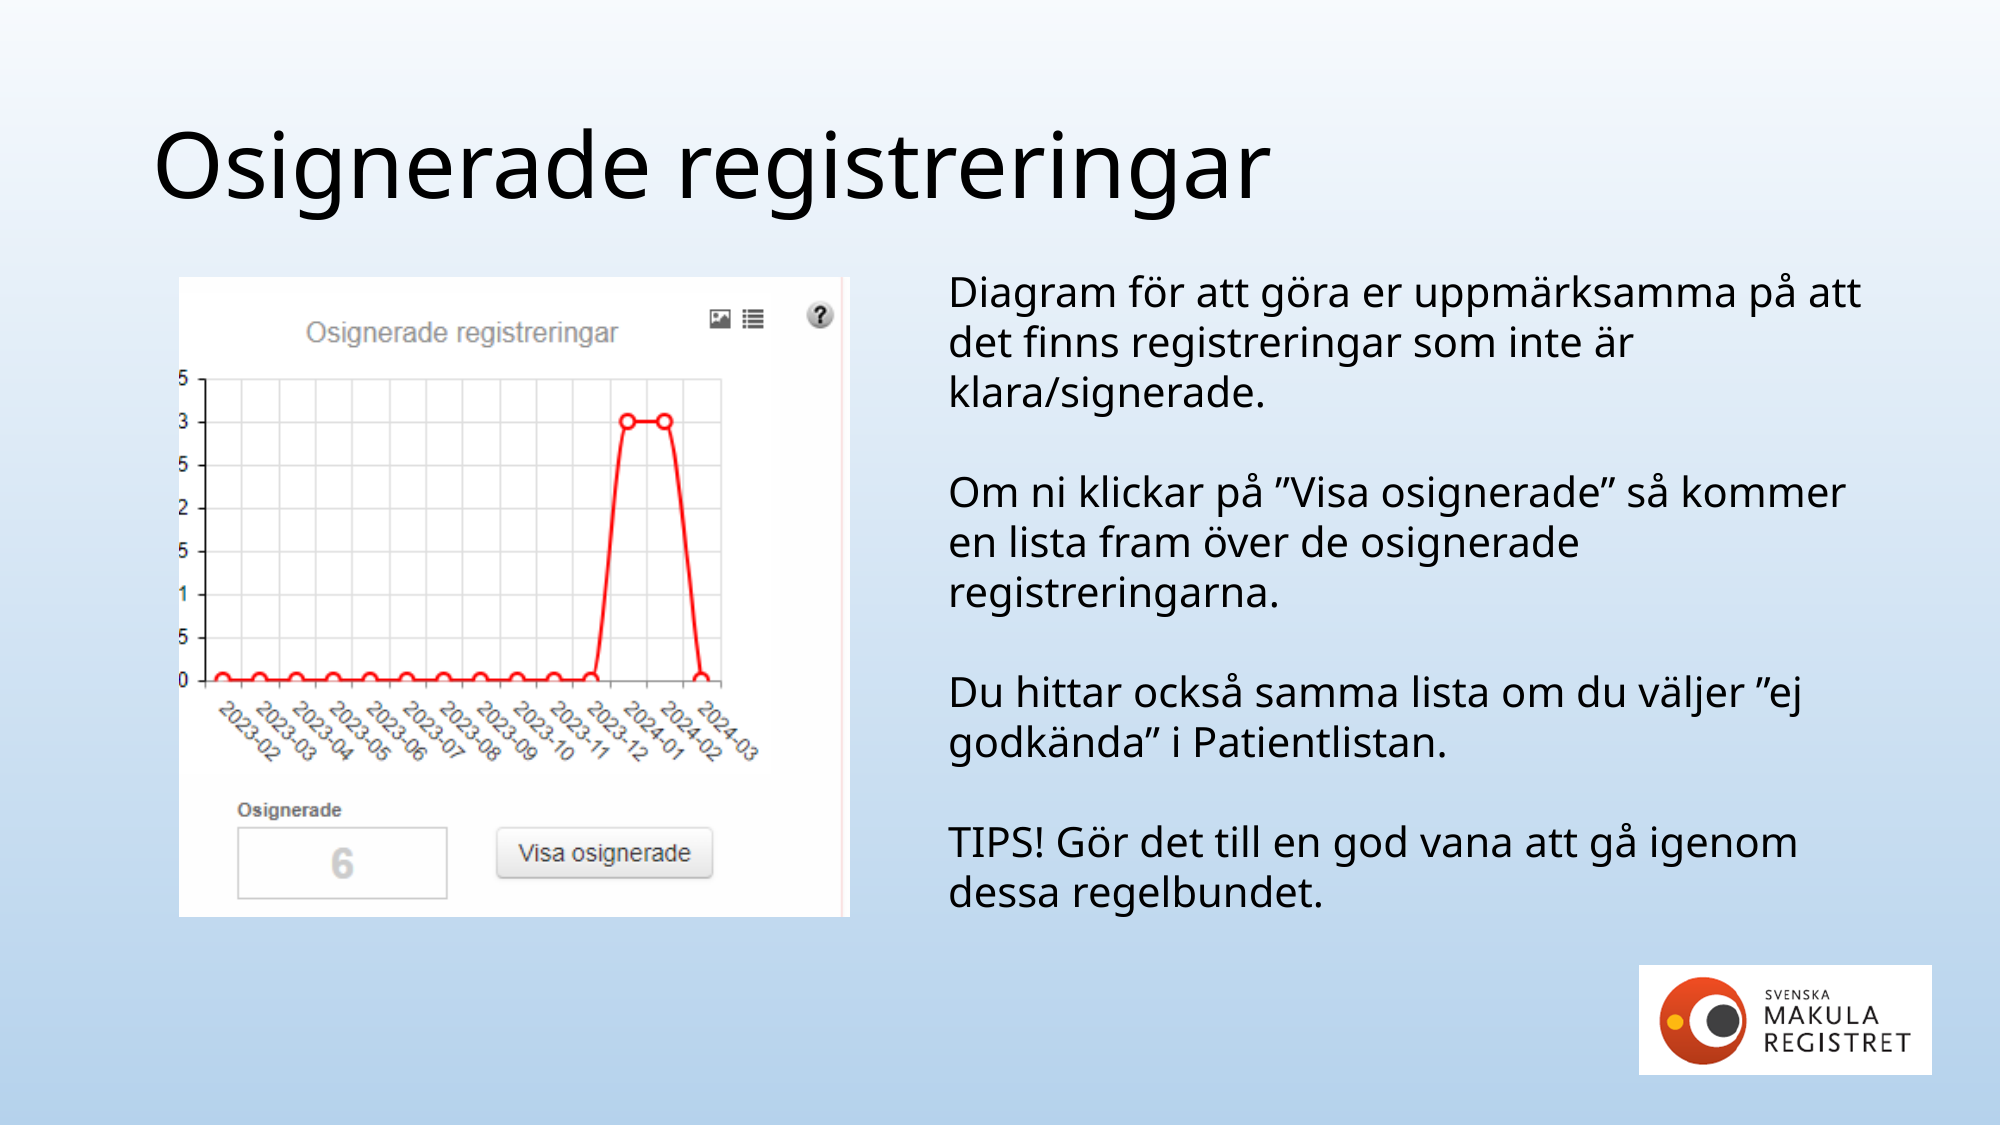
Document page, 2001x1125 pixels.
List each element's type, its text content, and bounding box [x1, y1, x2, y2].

text_box Diagram för att göra er uppmärksamma på att det finns registreringar som inte är klara/signerade. Om ni klickar på ”Visa osignerade” så kommer en lista fram över de osignerade registreringarna. Du hittar också samma lista om du väljer ”ej godkända” i Patientlistan. TIPS! Gör det till en god vana att gå igenom dessa regelbundet. [933, 258, 1906, 1059]
picture [1639, 965, 1932, 1075]
title Osignerade registreringar [137, 59, 1863, 278]
picture [179, 277, 850, 917]
